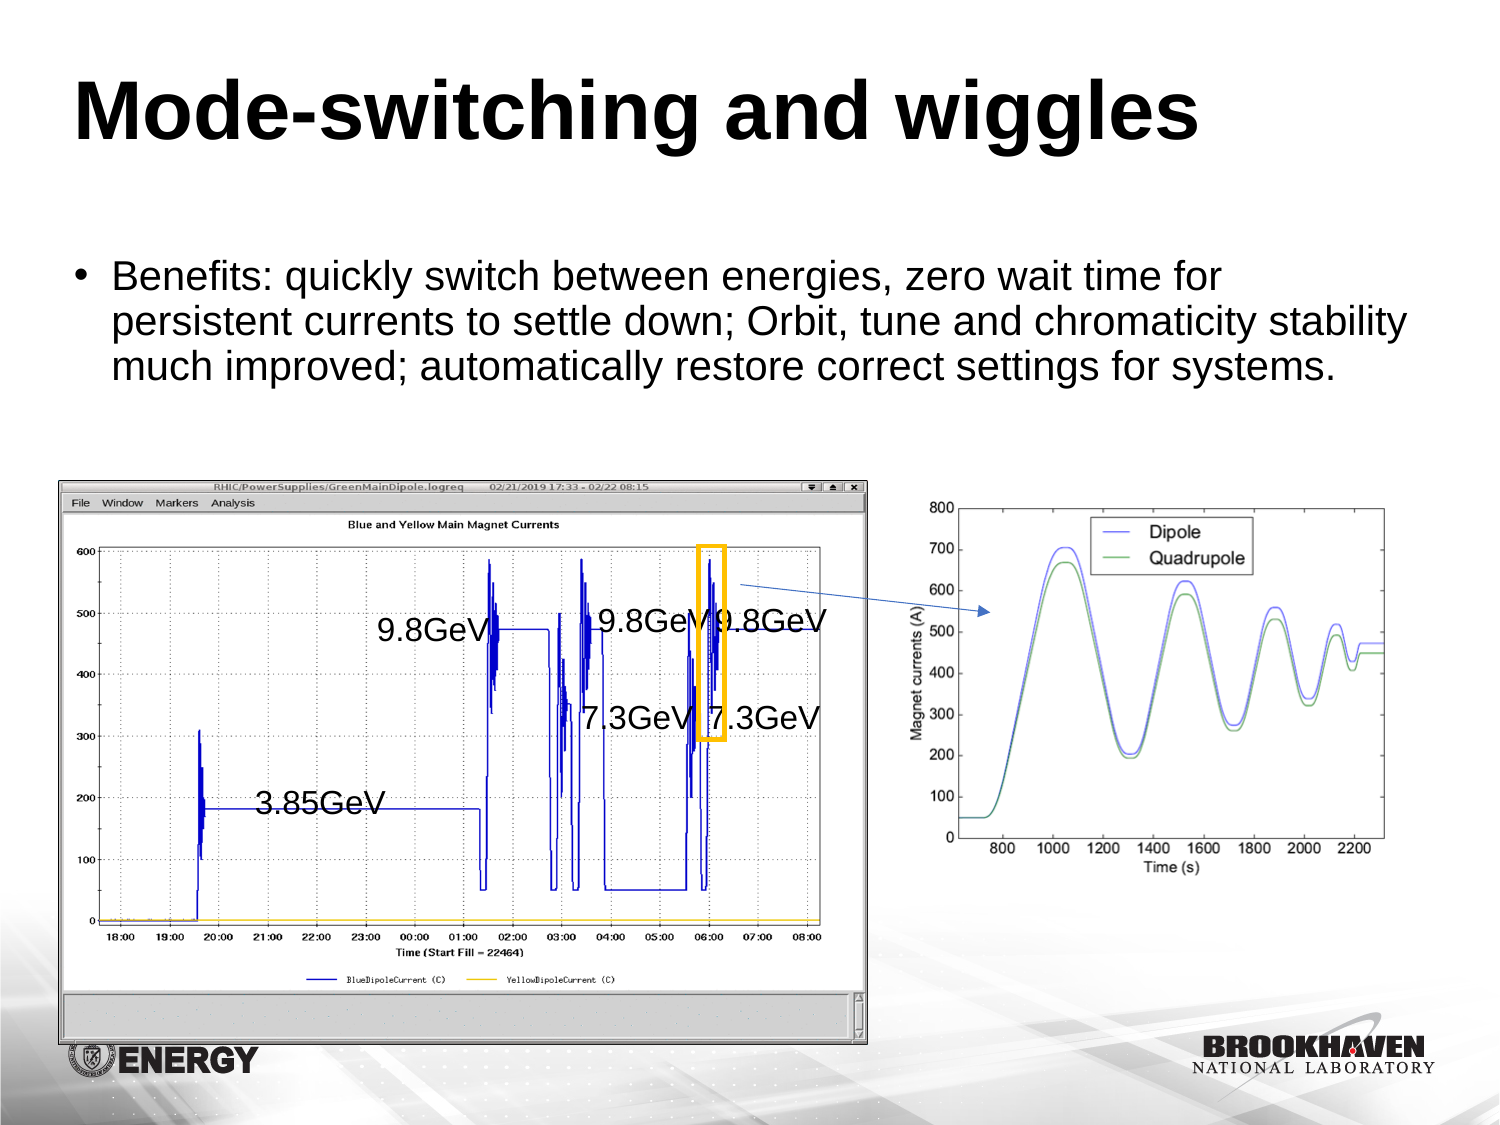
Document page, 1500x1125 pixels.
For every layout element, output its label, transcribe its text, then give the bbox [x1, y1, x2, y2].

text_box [58, 480, 868, 1045]
title Mode-switching and wiggles [58, 59, 1425, 247]
list Benefits: quickly switch between energies, zero wait time for persistent currents to settle down; Orbit, tune and chromaticity stability much improved; automatically restore correct settings for systems. [868, 613, 1425, 944]
picture [0, 0, 1500, 1125]
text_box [740, 584, 991, 613]
list Benefits: quickly switch between energies, zero wait time for persistent currents to settle down; Orbit, tune and chromaticity stability much improved; automatically restore correct settings for systems. [58, 247, 1425, 584]
